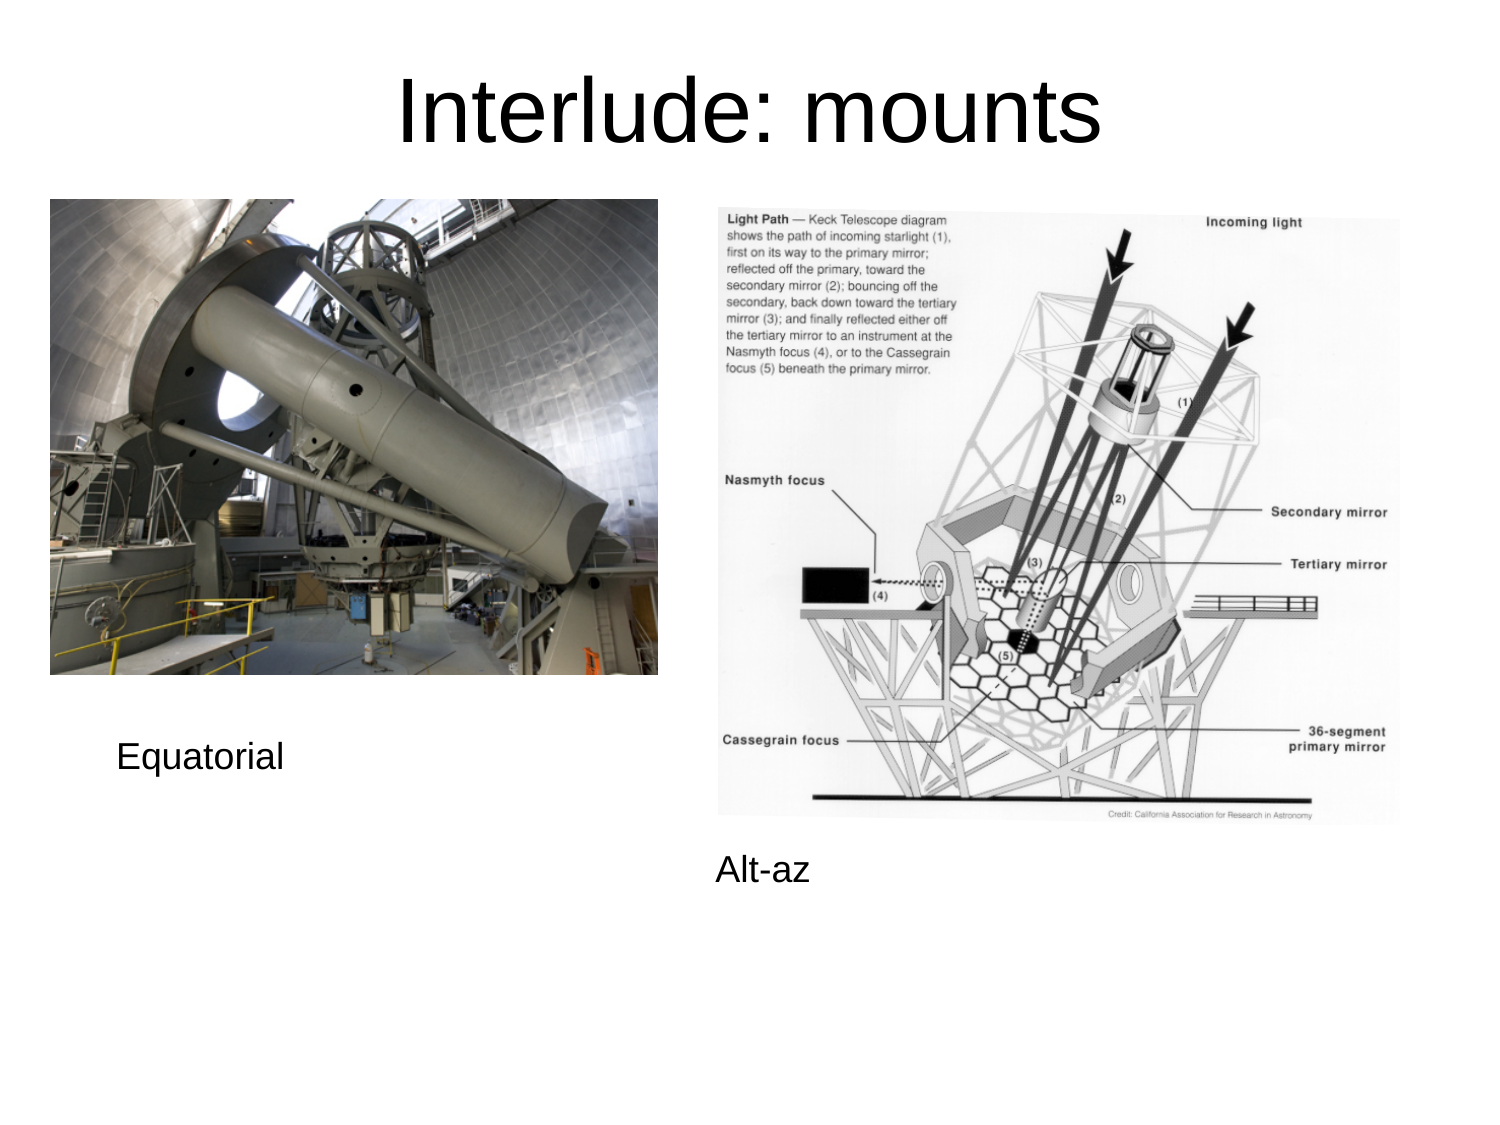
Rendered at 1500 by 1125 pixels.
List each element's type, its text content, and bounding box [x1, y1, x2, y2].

picture [49, 199, 658, 676]
text_box Equatorial [101, 724, 300, 785]
text_box Alt-az [700, 837, 827, 898]
picture [718, 206, 1401, 826]
title Interlude: mounts [112, 0, 1388, 238]
